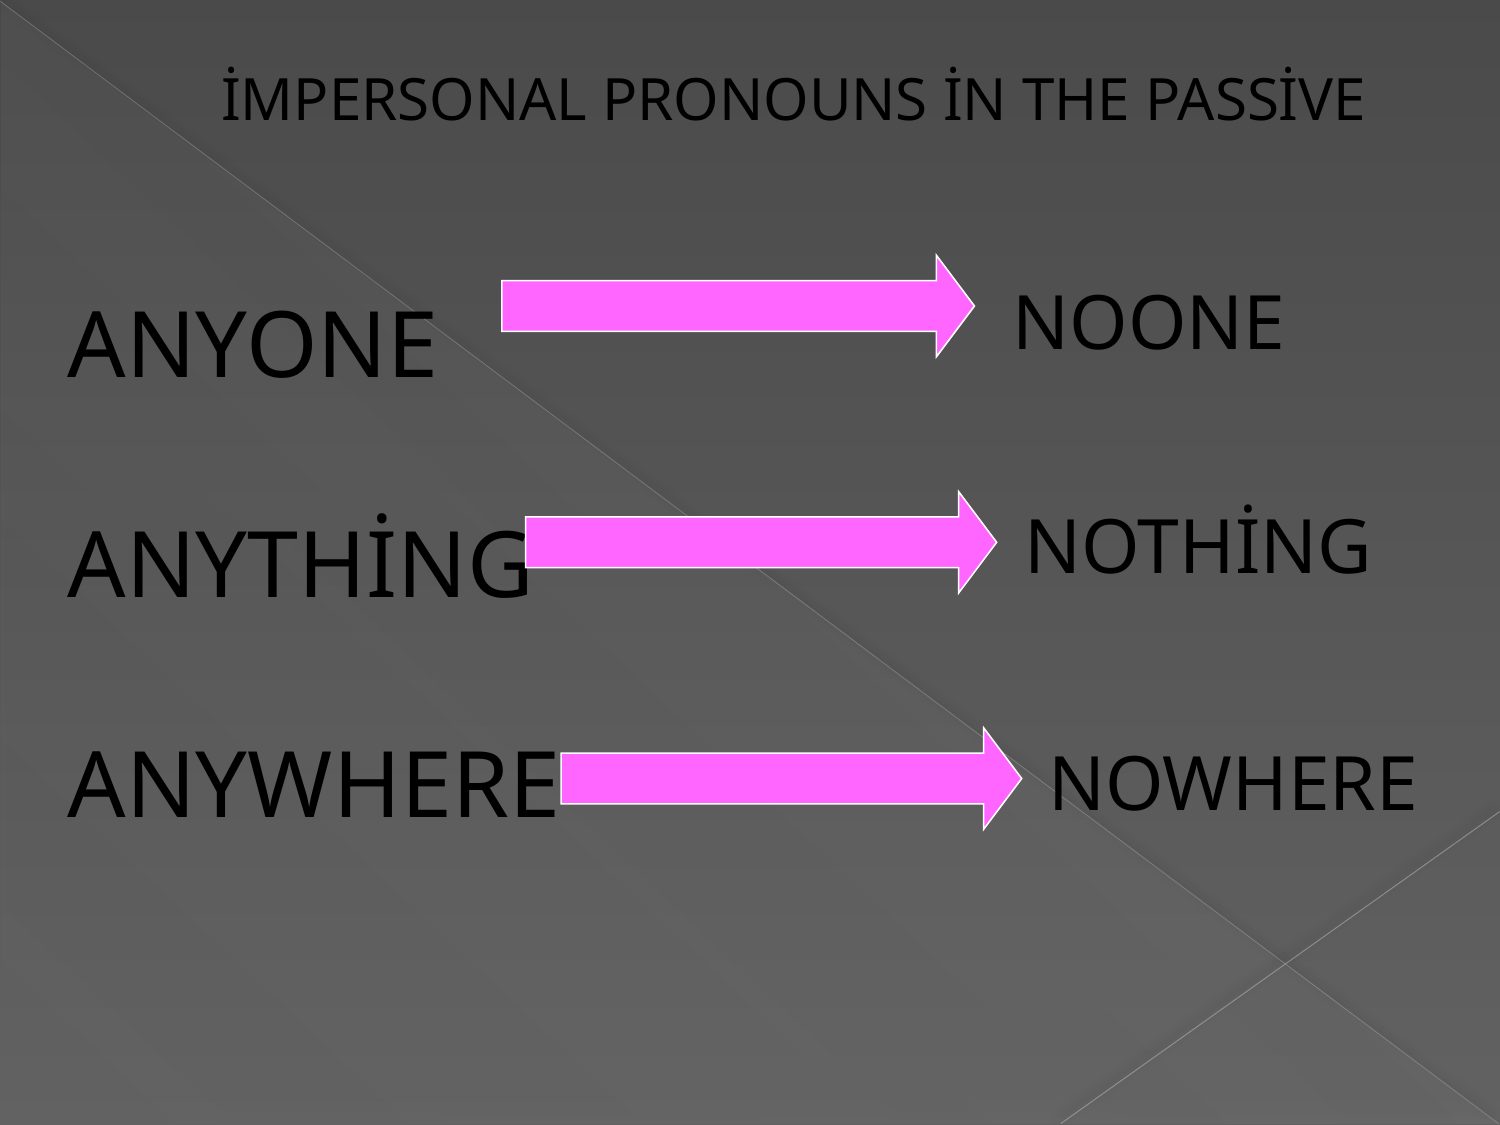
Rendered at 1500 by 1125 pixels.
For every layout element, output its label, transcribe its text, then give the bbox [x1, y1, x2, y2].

text_box ANYONE ANYTHİNG ANYWHERE [53, 278, 1341, 844]
text_box NOTHİNG [1009, 491, 1424, 597]
text_box [561, 727, 1022, 830]
text_box [525, 491, 997, 594]
text_box İMPERSONAL PRONOUNS İN THE PASSİVE [206, 54, 1435, 140]
text_box NOWHERE [1033, 727, 1500, 833]
text_box [501, 255, 975, 357]
text_box NOONE [998, 267, 1376, 552]
